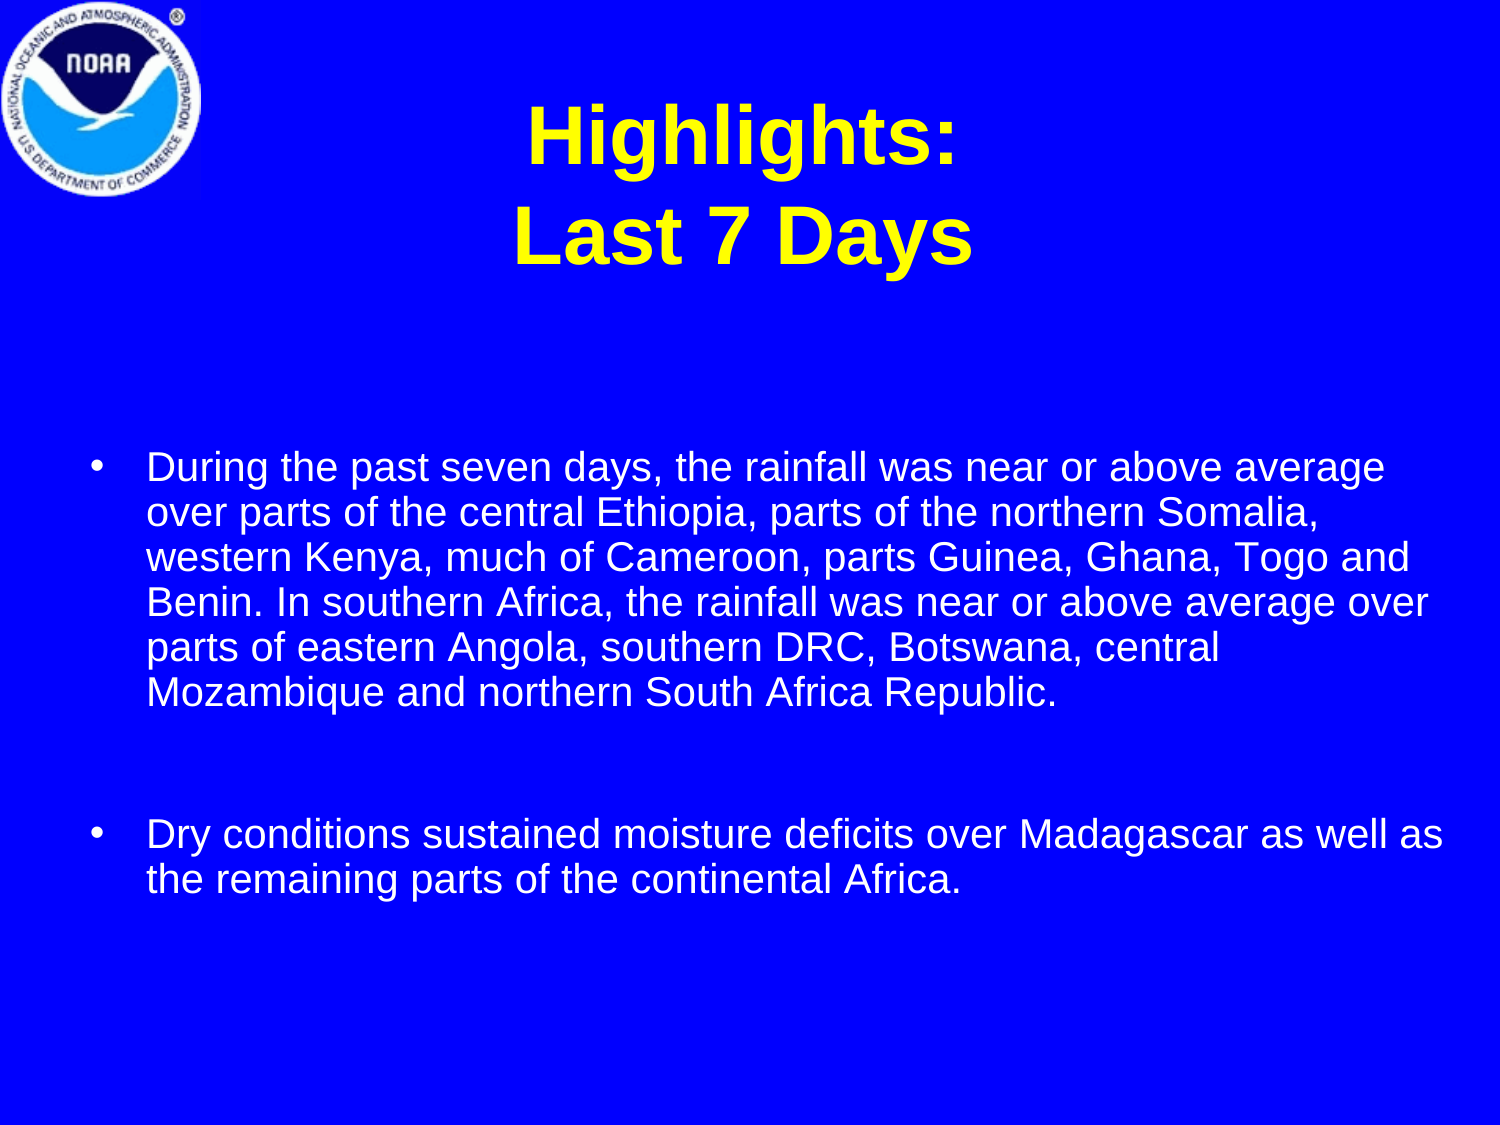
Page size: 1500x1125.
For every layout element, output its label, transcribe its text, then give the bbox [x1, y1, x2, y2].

text_box During the past seven days, the rainfall was near or above average over parts of the central Ethiopia, parts of the northern Somalia, western Kenya, much of Cameroon, parts Guinea, Ghana, Togo and Benin. In southern Africa, the rainfall was near or above average over parts of eastern Angola, southern DRC, Botswana, central Mozambique and northern South Africa Republic. Dry conditions sustained moisture deficits over Madagascar as well as the remaining parts of the continental Africa. [75, 437, 1463, 950]
title Highlights: Last 7 Days [150, 87, 1338, 275]
picture [0, 0, 200, 200]
